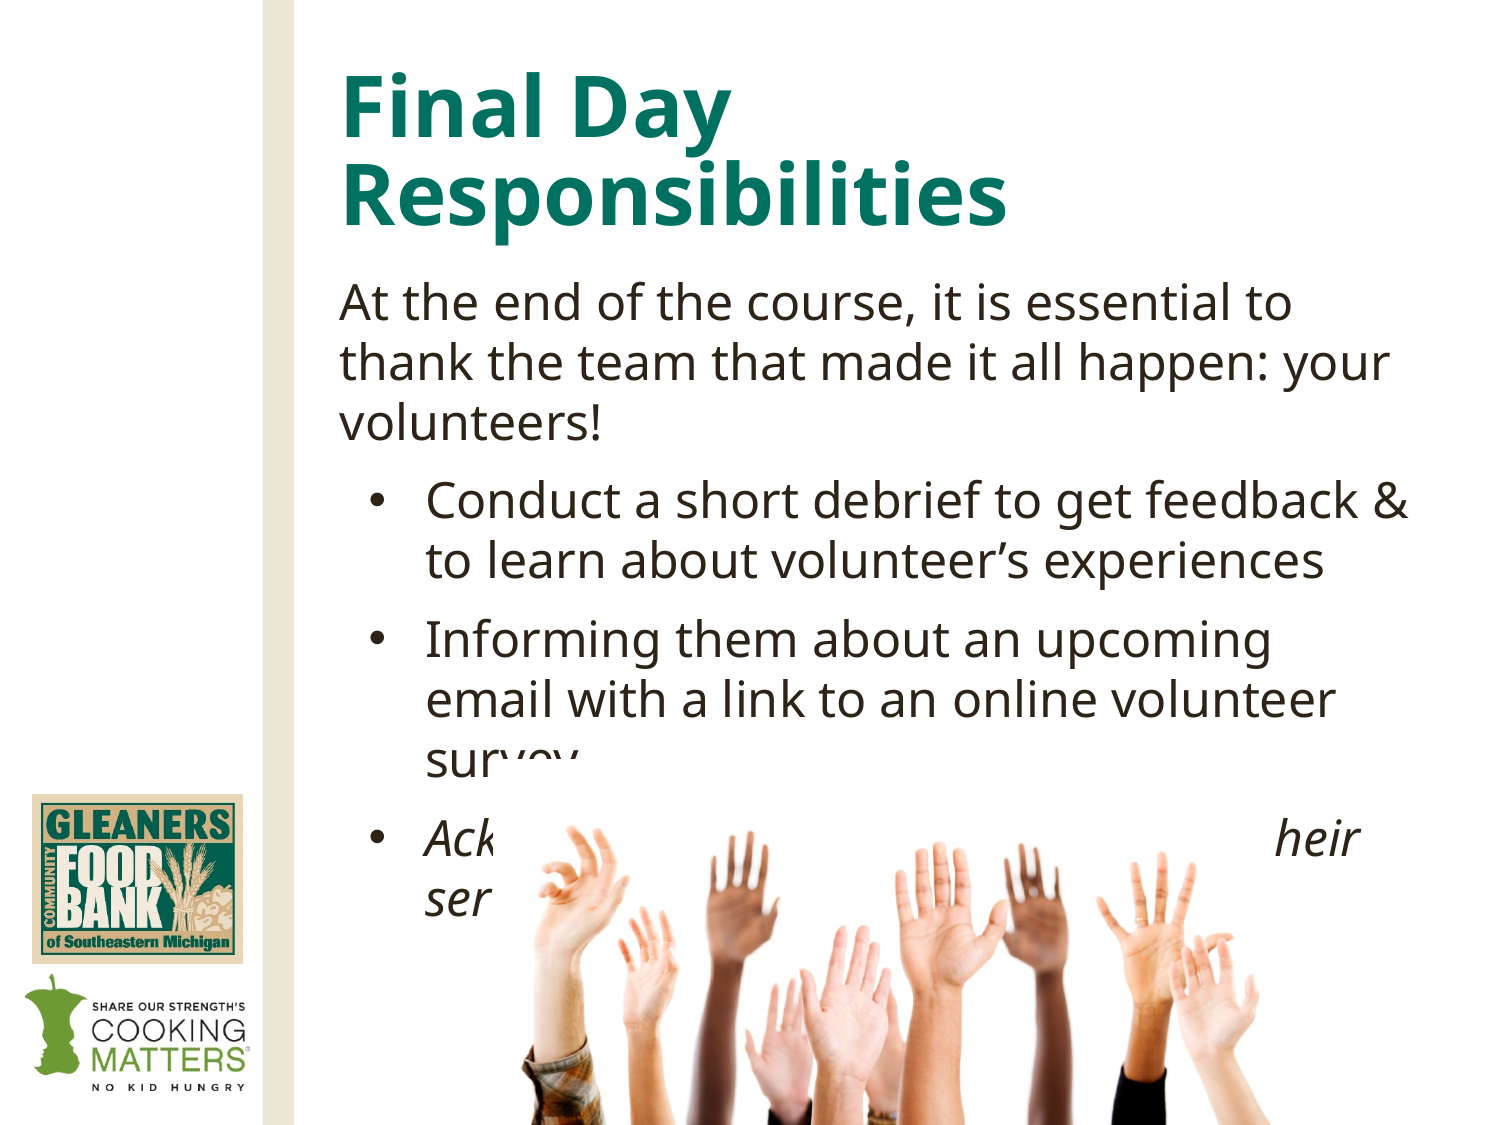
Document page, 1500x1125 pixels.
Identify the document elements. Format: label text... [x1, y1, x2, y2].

list At the end of the course, it is essential to thank the team that made it all happen: your volunteers! Conduct a short debrief to get feedback & to learn about volunteer’s experiences Informing them about an upcoming email with a link to an online volunteer survey Acknowledging your appreciation for their service [324, 262, 1425, 988]
picture [493, 759, 1276, 1125]
title Final Day Responsibilities [324, 62, 1425, 250]
picture [32, 794, 243, 964]
picture [24, 974, 250, 1091]
